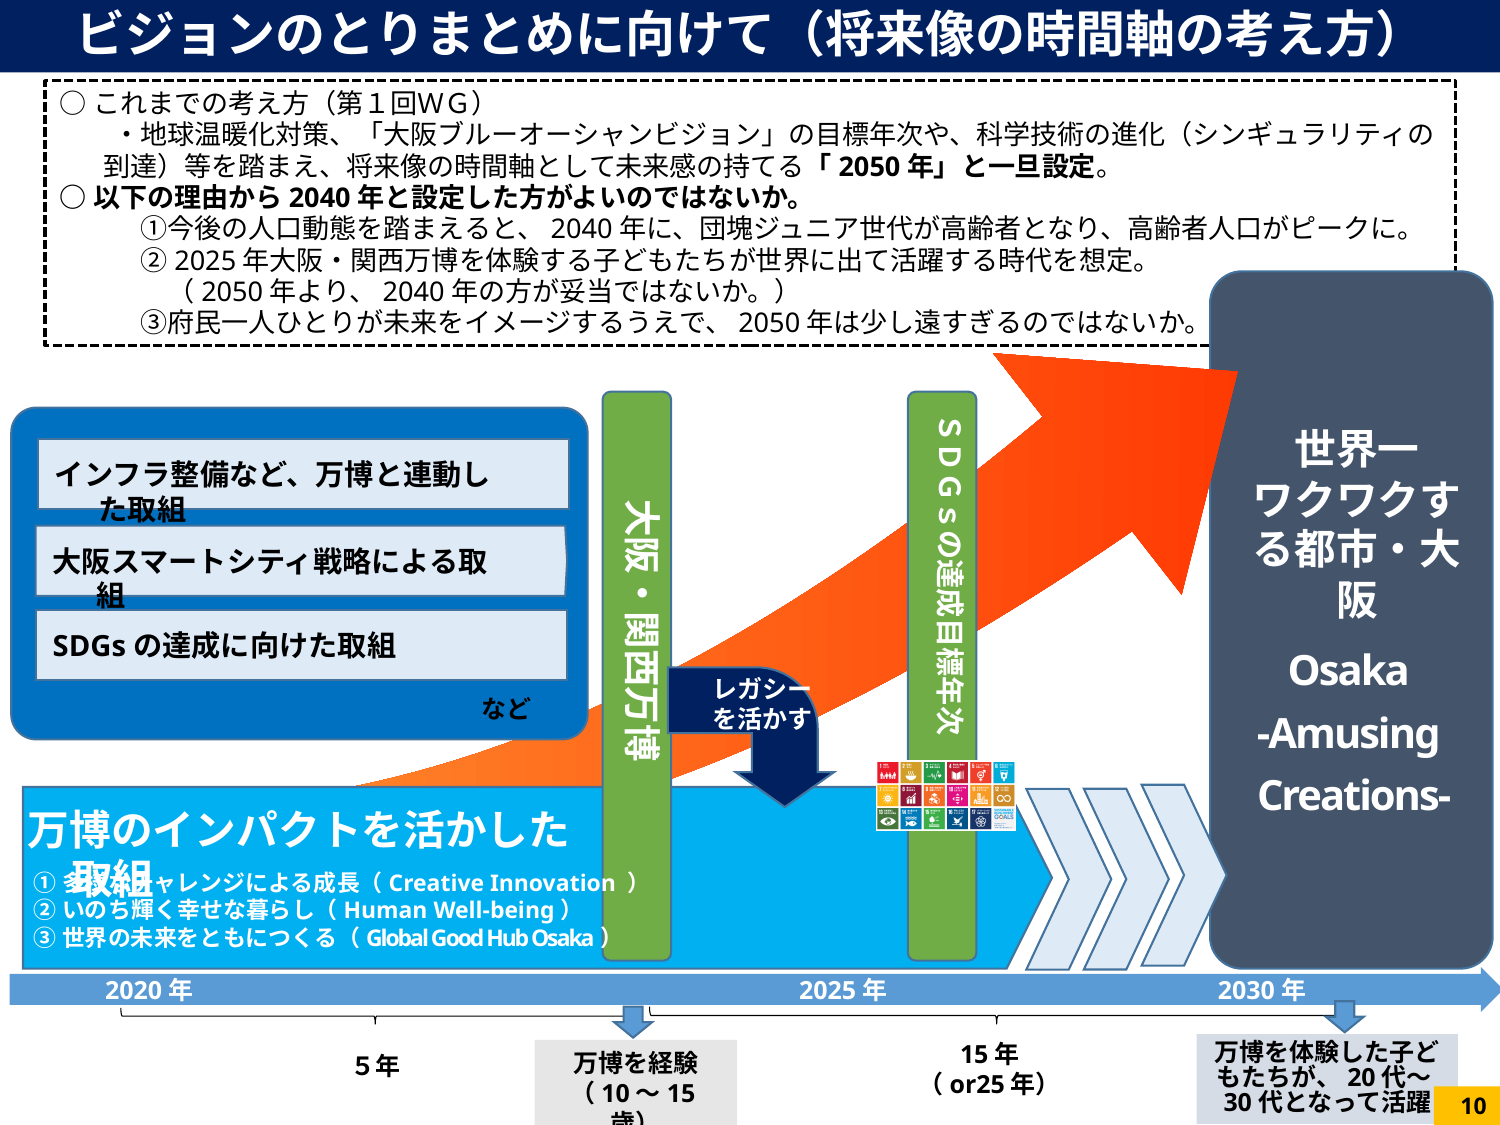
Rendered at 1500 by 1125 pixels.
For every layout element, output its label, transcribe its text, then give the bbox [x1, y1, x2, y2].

slide_number 10 [1433, 1086, 1500, 1125]
text_box [21, 785, 597, 796]
text_box 大阪・関西万博 [597, 443, 674, 818]
text_box ○これまでの考え方（第１回ＷＧ） ・地球温暖化対策、「大阪ブルーオーシャンビジョン」の目標年次や、科学技術の進化（シンギュラリティの到達）等を踏まえ、将来像の時間軸として未来感の持てる「2050年」と一旦設定。 ○以下の理由から2040年と設定した方がよいのではないか。 ①今後の人口動態を踏まえると、2040年に、団塊ジュニア世代が高齢者となり、高齢者人口がピークに。 ②2025年大阪・関西万博を体験する子どもたちが世界に出て活躍する時代を想定。 （2050年より、2040年の方が妥当ではないか。） ③府民一人ひとりが未来をイメージするうえで、2050年は少し遠すぎるのではないか。 [45, 80, 1456, 346]
text_box [732, 742, 838, 809]
text_box [611, 1005, 656, 1039]
text_box ５年 [322, 1043, 428, 1088]
text_box 世界一 ワクワクする都市・大阪 [1221, 415, 1493, 631]
text_box 万博を体験した子どもたちが、20代〜30代となって活躍 [1196, 1034, 1458, 1124]
text_box [1322, 1000, 1367, 1034]
text_box [671, 785, 1026, 967]
text_box [602, 818, 673, 958]
picture [876, 760, 1016, 831]
text_box ＳＤＧｓの達成目標年次 [910, 396, 977, 753]
text_box Osaka -Amusing Creations- [1209, 624, 1488, 827]
text_box [674, 735, 750, 778]
text_box [906, 831, 978, 962]
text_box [35, 610, 568, 681]
title ビジョンのとりまとめに向けて（将来像の時間軸の考え方） [0, 0, 1500, 73]
text_box [601, 390, 673, 443]
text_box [35, 525, 568, 596]
text_box [120, 1007, 622, 1025]
text_box [978, 353, 1238, 630]
text_box 15年 （or25年） [858, 1030, 1122, 1106]
text_box [361, 706, 597, 785]
text_box [666, 666, 697, 735]
text_box [906, 390, 978, 760]
text_box [8, 972, 59, 1006]
text_box [1209, 270, 1494, 970]
text_box など [453, 686, 559, 732]
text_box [1026, 784, 1227, 970]
text_box [679, 523, 906, 707]
text_box 2020年 2025年 2030年 2040年 [59, 967, 1421, 1042]
text_box [649, 1006, 1334, 1025]
text_box 万博を経験 （10〜15歳） [534, 1039, 737, 1125]
text_box レガシー を活かす [697, 666, 837, 742]
text_box ①多様なチャレンジによる成長（Creative Innovation ） ②いのち輝く幸せな暮らし（Human Well-being） ③世界の未来をともにつくる（Global Good Hub Osaka） [18, 861, 671, 986]
text_box [1421, 964, 1500, 1015]
text_box [10, 406, 589, 741]
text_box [37, 439, 570, 510]
text_box 万博のインパクトを活かした取組 [12, 796, 602, 911]
